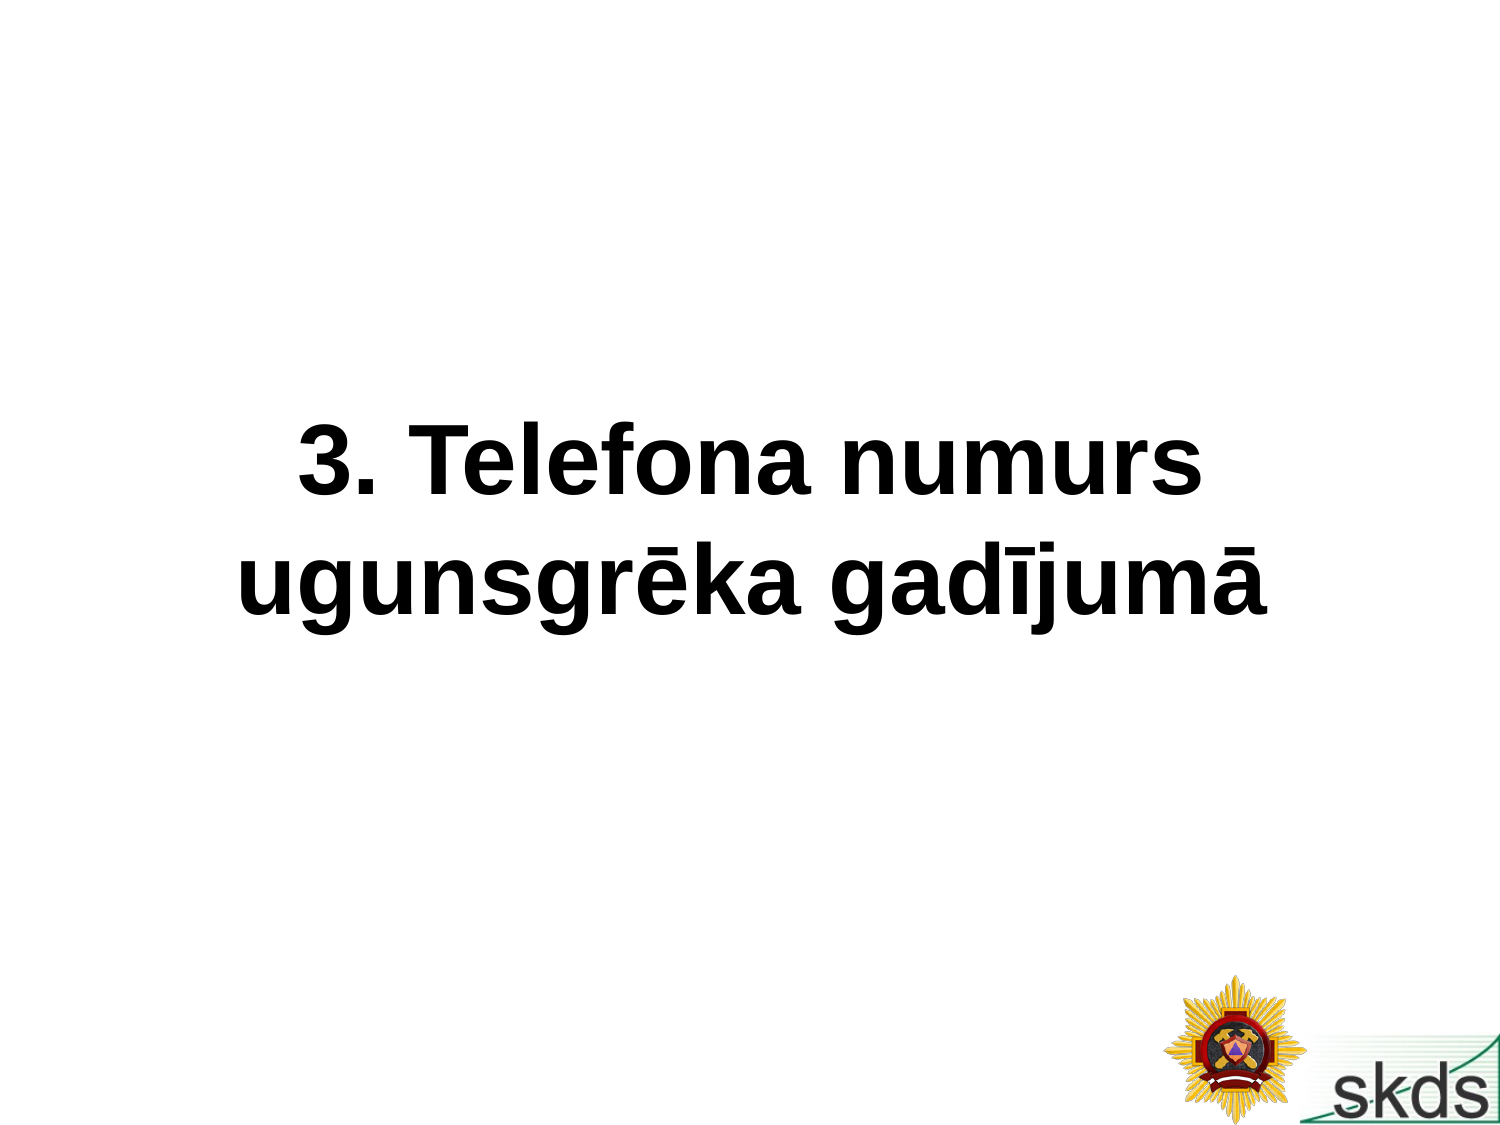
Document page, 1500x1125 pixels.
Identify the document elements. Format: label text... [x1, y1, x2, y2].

picture [1163, 974, 1500, 1125]
title 3. Telefona numurs ugunsgrēka gadījumā [76, 420, 1428, 609]
